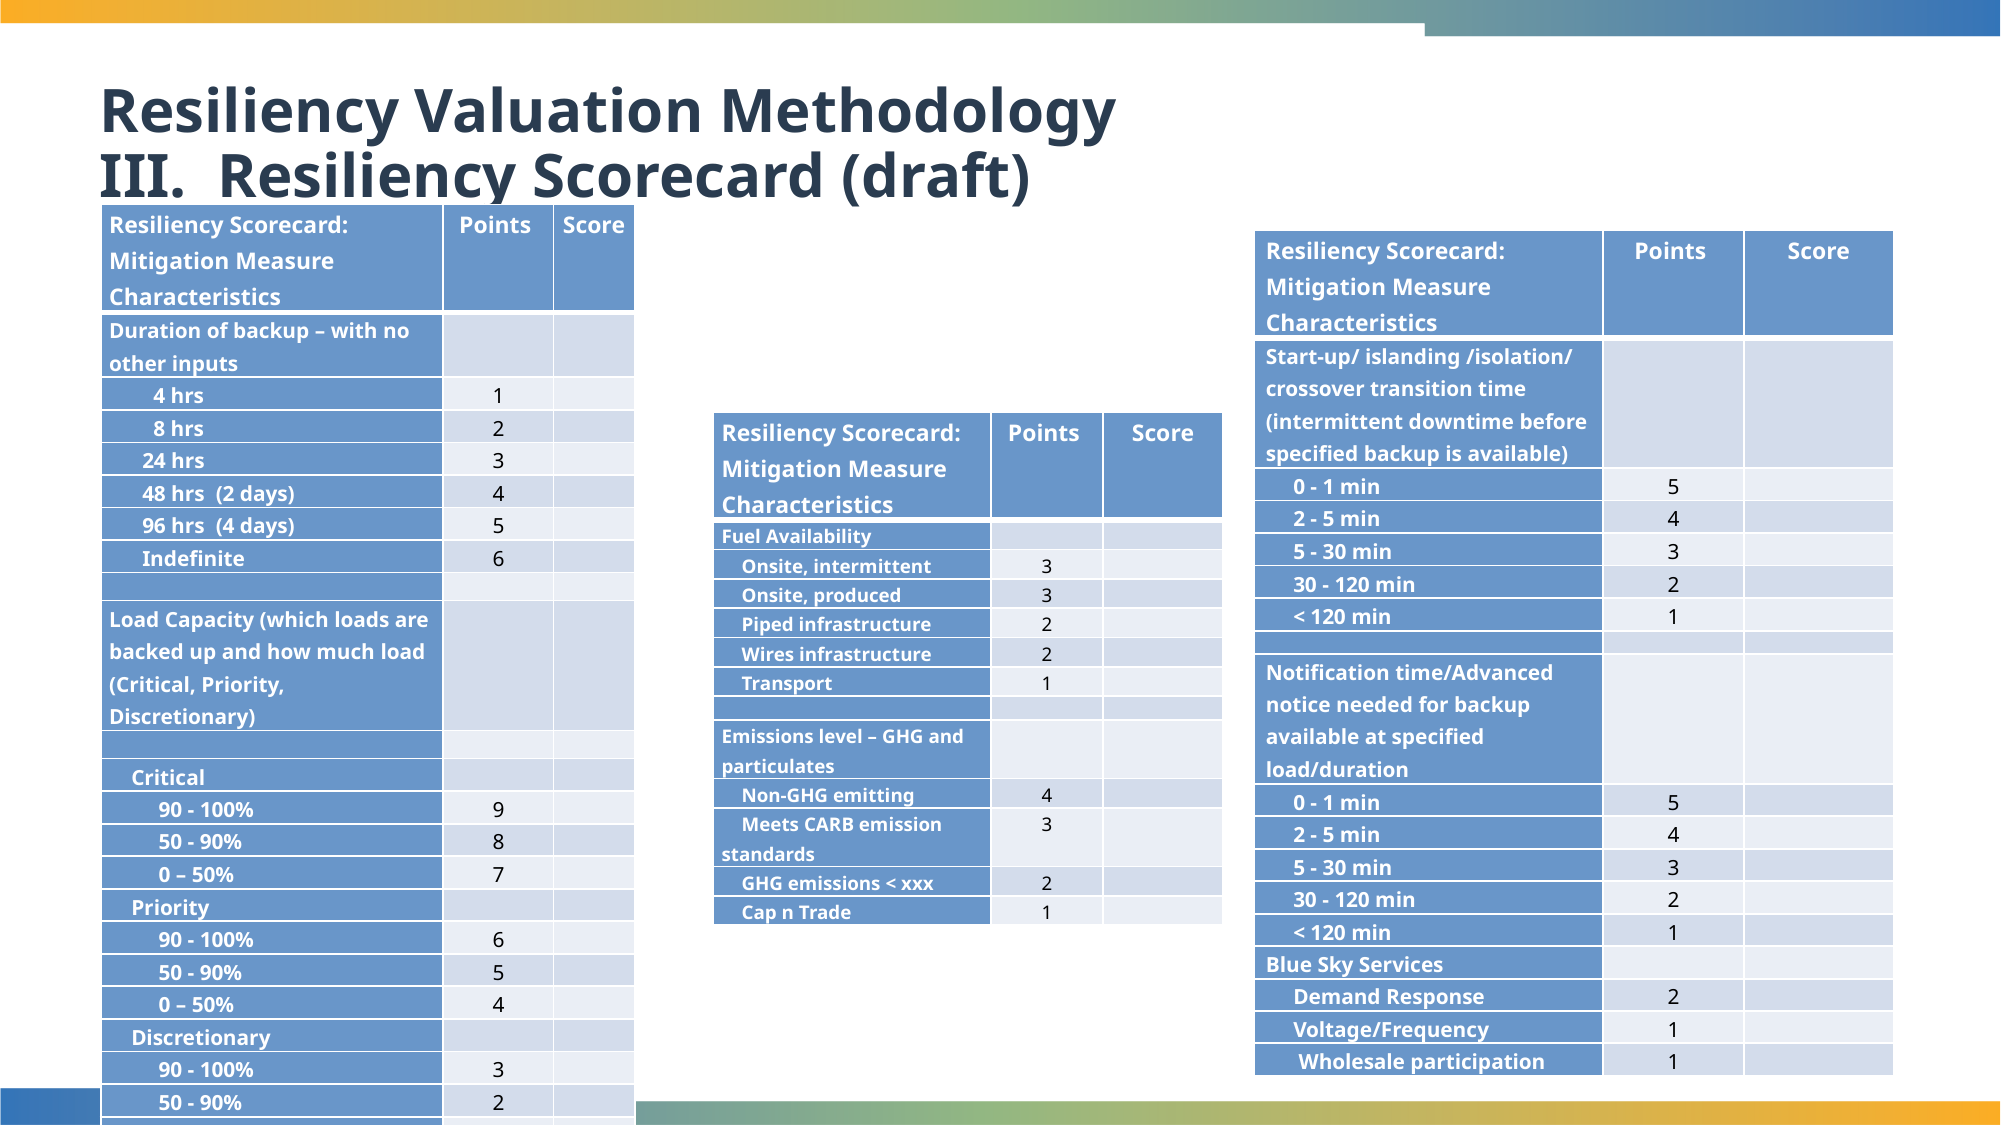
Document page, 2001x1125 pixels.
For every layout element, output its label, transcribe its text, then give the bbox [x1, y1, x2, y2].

table_cell [1104, 638, 1222, 666]
table_cell [1745, 534, 1893, 565]
table_cell Wires infrastructure [714, 638, 990, 666]
table_cell [1104, 550, 1222, 578]
table_cell 2 [444, 1085, 553, 1116]
table_cell [1745, 501, 1893, 532]
table_cell 2 - 5 min [1255, 817, 1602, 848]
table_cell Notification time/Advanced notice needed for backup available at specified load/duration [1255, 655, 1602, 783]
table_cell Wholesale participation [1255, 1044, 1602, 1075]
table_cell [1604, 341, 1743, 467]
table_cell 4 [1604, 817, 1743, 848]
table_cell 5 [1604, 785, 1743, 815]
table_cell [554, 411, 634, 442]
table_cell 4 [444, 987, 553, 1018]
table_cell 30 - 120 min [1255, 882, 1602, 913]
table_cell [1104, 721, 1222, 778]
table_cell [1104, 779, 1222, 807]
table_cell Piped infrastructure [714, 609, 990, 637]
table_cell 3 [1604, 534, 1743, 565]
table_cell 7 [444, 857, 553, 888]
table_cell 6 [444, 922, 553, 953]
table_cell 8 [444, 825, 553, 855]
table_cell [1104, 867, 1222, 895]
table_cell [1604, 655, 1743, 783]
table_cell [1104, 609, 1222, 637]
table_cell [554, 541, 634, 572]
table_cell [554, 573, 634, 600]
table_cell 0 – 50% [102, 987, 442, 1018]
table_cell [102, 573, 442, 600]
table_cell [1104, 580, 1222, 607]
table_cell 96 hrs (4 days) [102, 508, 442, 539]
table_cell [554, 922, 634, 953]
table_cell 2 [1604, 566, 1743, 597]
table_cell < 120 min [1255, 915, 1602, 945]
table_cell [1745, 341, 1893, 467]
table_cell [554, 315, 634, 376]
table_cell 3 [992, 809, 1102, 866]
table_cell [1104, 523, 1222, 549]
table_cell GHG emissions < xxx [714, 867, 990, 895]
table_cell [1745, 655, 1893, 783]
table_cell 3 [992, 550, 1102, 578]
table_cell 3 [1604, 850, 1743, 880]
table_cell 90 - 100% [102, 1052, 442, 1083]
table_cell 1 [444, 378, 553, 409]
table_header Score [554, 205, 634, 310]
table_cell 90 - 100% [102, 792, 442, 823]
table_header Points [992, 413, 1102, 517]
table_cell 48 hrs (2 days) [102, 476, 442, 507]
table_cell 24 hrs [102, 443, 442, 474]
table_cell [554, 443, 634, 474]
table_cell 4 [444, 476, 553, 507]
table_cell [1745, 469, 1893, 500]
table_cell [554, 1020, 634, 1051]
table_cell 5 [1604, 469, 1743, 500]
table_cell 1 [1604, 1012, 1743, 1042]
table_cell Start-up/ islanding /isolation/ crossover transition time (intermittent downtime before specified backup is available) [1255, 341, 1602, 467]
table_cell 1 [1604, 915, 1743, 945]
table_cell 90 - 100% [102, 922, 442, 953]
table_cell [1745, 882, 1893, 913]
table_cell [1745, 850, 1893, 880]
table_cell [554, 955, 634, 985]
table_cell Indefinite [102, 541, 442, 572]
table_cell 5 - 30 min [1255, 850, 1602, 880]
table_cell Emissions level – GHG and particulates [714, 721, 990, 778]
table_cell [554, 731, 634, 758]
table_cell [554, 792, 634, 823]
table_cell [1745, 947, 1893, 978]
table_cell 1 [992, 897, 1102, 924]
table_cell [1104, 697, 1222, 719]
table_cell Duration of backup – with no other inputs [102, 315, 442, 376]
table_cell [1604, 947, 1743, 978]
table_cell 4 [1604, 501, 1743, 532]
table_cell 4 [992, 779, 1102, 807]
table_cell [1745, 1044, 1893, 1075]
table_cell [554, 1052, 634, 1083]
table_cell [554, 378, 634, 409]
table_cell 1 [992, 668, 1102, 695]
table_cell [1255, 632, 1602, 653]
table_cell [444, 315, 553, 376]
table_cell Load Capacity (which loads are backed up and how much load (Critical, Priority, Discretionary) [102, 601, 442, 730]
table_cell 9 [444, 792, 553, 823]
table_cell [1745, 599, 1893, 630]
table_cell [554, 857, 634, 888]
table_cell [554, 601, 634, 730]
table_cell Meets CARB emission standards [714, 809, 990, 866]
table_cell 6 [444, 541, 553, 572]
table_cell Non-GHG emitting [714, 779, 990, 807]
table_cell Fuel Availability [714, 523, 990, 549]
table_cell [1745, 915, 1893, 945]
table_cell [444, 573, 553, 600]
table_cell Cap n Trade [714, 897, 990, 924]
table_cell Demand Response [1255, 980, 1602, 1010]
table_cell [554, 476, 634, 507]
table_cell 1 [444, 1118, 553, 1125]
table_cell 5 [444, 508, 553, 539]
table_cell Blue Sky Services [1255, 947, 1602, 978]
table_cell [1745, 566, 1893, 597]
table_cell [444, 890, 553, 920]
table_header Points [1604, 231, 1743, 335]
table_cell [554, 508, 634, 539]
table_cell [992, 721, 1102, 778]
table_cell [1745, 632, 1893, 653]
table_cell 0 - 1 min [1255, 785, 1602, 815]
table_header Resiliency Scorecard: Mitigation Measure Characteristics [714, 413, 990, 517]
table_cell 5 - 30 min [1255, 534, 1602, 565]
table_cell Transport [714, 668, 990, 695]
table_cell 2 [444, 411, 553, 442]
table_cell 2 [1604, 980, 1743, 1010]
table_cell 50 - 90% [102, 955, 442, 985]
table_cell Discretionary [102, 1020, 442, 1051]
table_cell 1 [1604, 1044, 1743, 1075]
picture [0, 0, 2001, 1125]
table_cell Priority [102, 890, 442, 920]
table_cell Voltage/Frequency [1255, 1012, 1602, 1042]
table_cell [444, 1020, 553, 1051]
table_header Points [444, 205, 553, 310]
title Resiliency Valuation Methodology III. Resiliency Scorecard (draft) [99, 72, 1900, 219]
table_cell [1604, 632, 1743, 653]
table_cell 4 hrs [102, 378, 442, 409]
table_header Score [1104, 413, 1222, 517]
table_cell 1 [1604, 599, 1743, 630]
table_cell [1104, 668, 1222, 695]
table_cell [554, 825, 634, 855]
table_cell Critical [102, 759, 442, 790]
table_cell [1745, 817, 1893, 848]
table_cell [1104, 897, 1222, 924]
table_cell 5 [444, 955, 553, 985]
table_cell Onsite, intermittent [714, 550, 990, 578]
table_cell [554, 890, 634, 920]
table_cell 50 - 90% [102, 1085, 442, 1116]
table_cell [1745, 980, 1893, 1010]
table_cell 0 – 50% [102, 1118, 442, 1125]
table_header Resiliency Scorecard: Mitigation Measure Characteristics [1255, 231, 1602, 335]
table_cell 30 - 120 min [1255, 566, 1602, 597]
table_cell 2 [992, 638, 1102, 666]
table_cell [714, 697, 990, 719]
table_cell Onsite, produced [714, 580, 990, 607]
table_cell 2 [992, 867, 1102, 895]
table_cell 0 – 50% [102, 857, 442, 888]
table_cell [992, 697, 1102, 719]
table_cell 50 - 90% [102, 825, 442, 855]
table_cell [554, 1085, 634, 1116]
table_cell 2 [1604, 882, 1743, 913]
table_cell [554, 759, 634, 790]
table_cell [444, 601, 553, 730]
table_cell [102, 731, 442, 758]
table_header Score [1745, 231, 1893, 335]
table_cell [444, 731, 553, 758]
table_cell [1745, 1012, 1893, 1042]
table_cell < 120 min [1255, 599, 1602, 630]
table_cell [444, 759, 553, 790]
table_cell [554, 1118, 634, 1125]
table_cell 0 - 1 min [1255, 469, 1602, 500]
table_cell 3 [444, 443, 553, 474]
table_cell [1104, 809, 1222, 866]
table_header Resiliency Scorecard: Mitigation Measure Characteristics [102, 205, 442, 310]
table_cell 2 [992, 609, 1102, 637]
table_cell [992, 523, 1102, 549]
table_cell [554, 987, 634, 1018]
table_cell 2 - 5 min [1255, 501, 1602, 532]
table_cell 3 [992, 580, 1102, 607]
table_cell 3 [444, 1052, 553, 1083]
table_cell [1745, 785, 1893, 815]
table_cell 8 hrs [102, 411, 442, 442]
